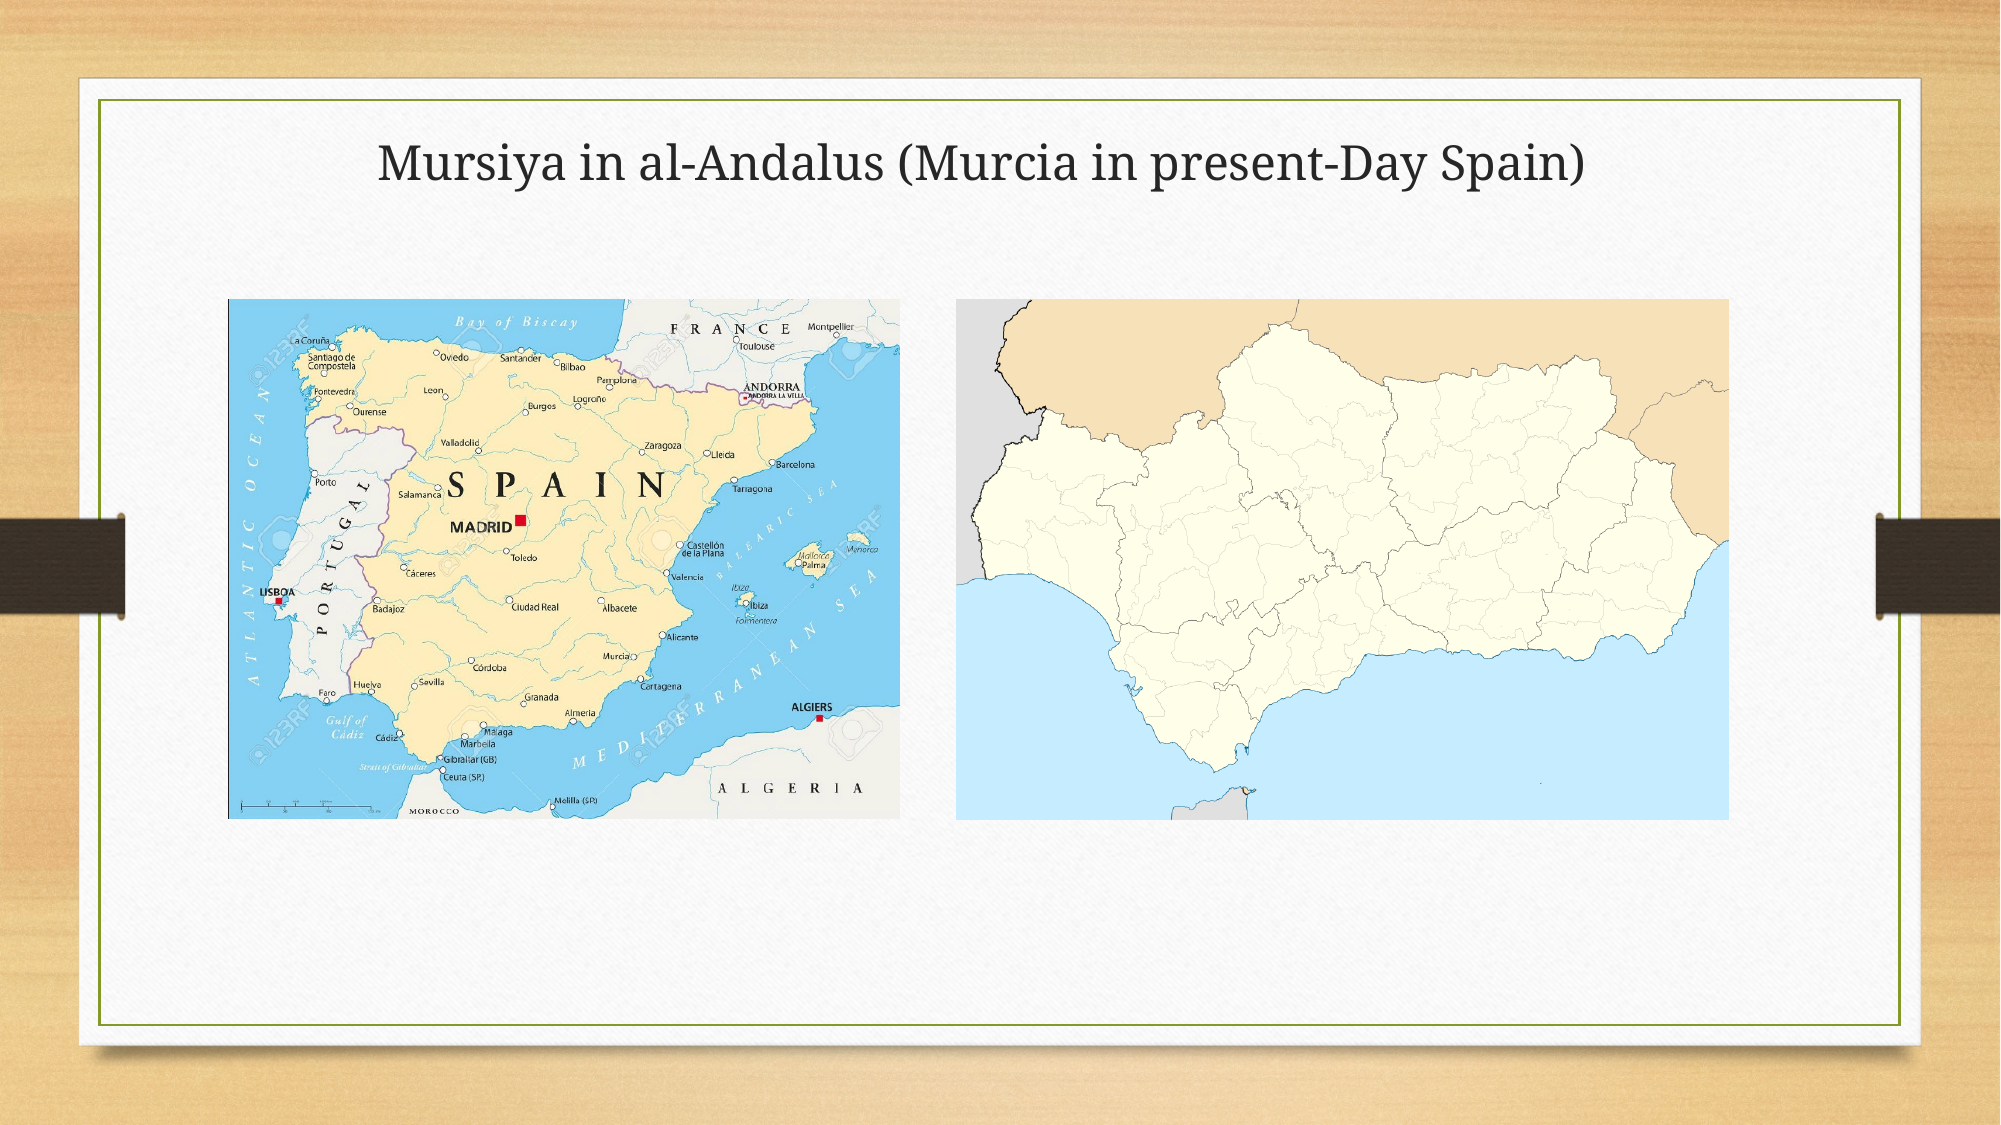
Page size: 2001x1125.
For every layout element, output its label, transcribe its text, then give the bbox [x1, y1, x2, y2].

list Mursiya in al-Andalus (Murcia in present-Day Spain) [325, 121, 1641, 246]
picture [0, 0, 2001, 1125]
